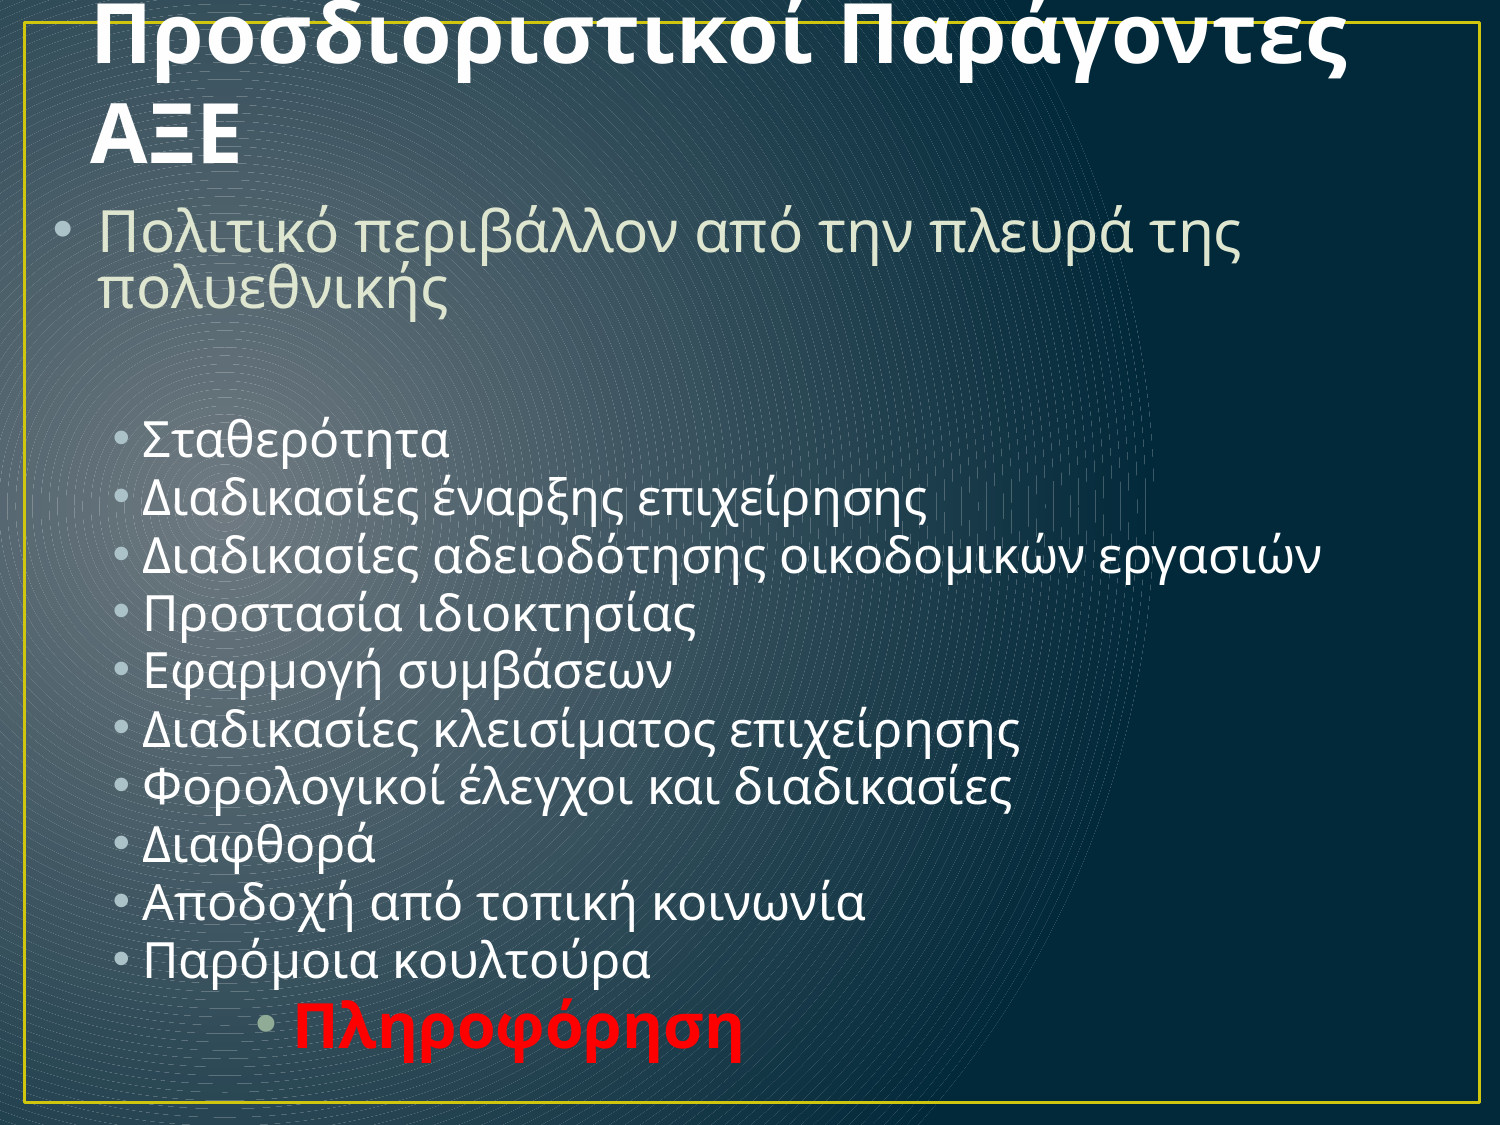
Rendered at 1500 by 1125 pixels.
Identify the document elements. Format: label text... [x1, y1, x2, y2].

title Προσδιοριστικοί Παράγοντες ΑΞΕ [75, 0, 1425, 188]
list Πολιτικό περιβάλλον από την πλευρά της πολυεθνικής Σταθερότητα Διαδικασίες έναρξης επιχείρησης Διαδικασίες αδειοδότησης οικοδομικών εργασιών Προστασία ιδιοκτησίας Εφαρμογή συμβάσεων Διαδικασίες κλεισίματος επιχείρησης Φορολογικοί έλεγχοι και διαδικασίες Διαφθορά Αποδοχή από τοπική κοινωνία Παρόμοια κουλτούρα Πληροφόρηση [37, 200, 1463, 1063]
